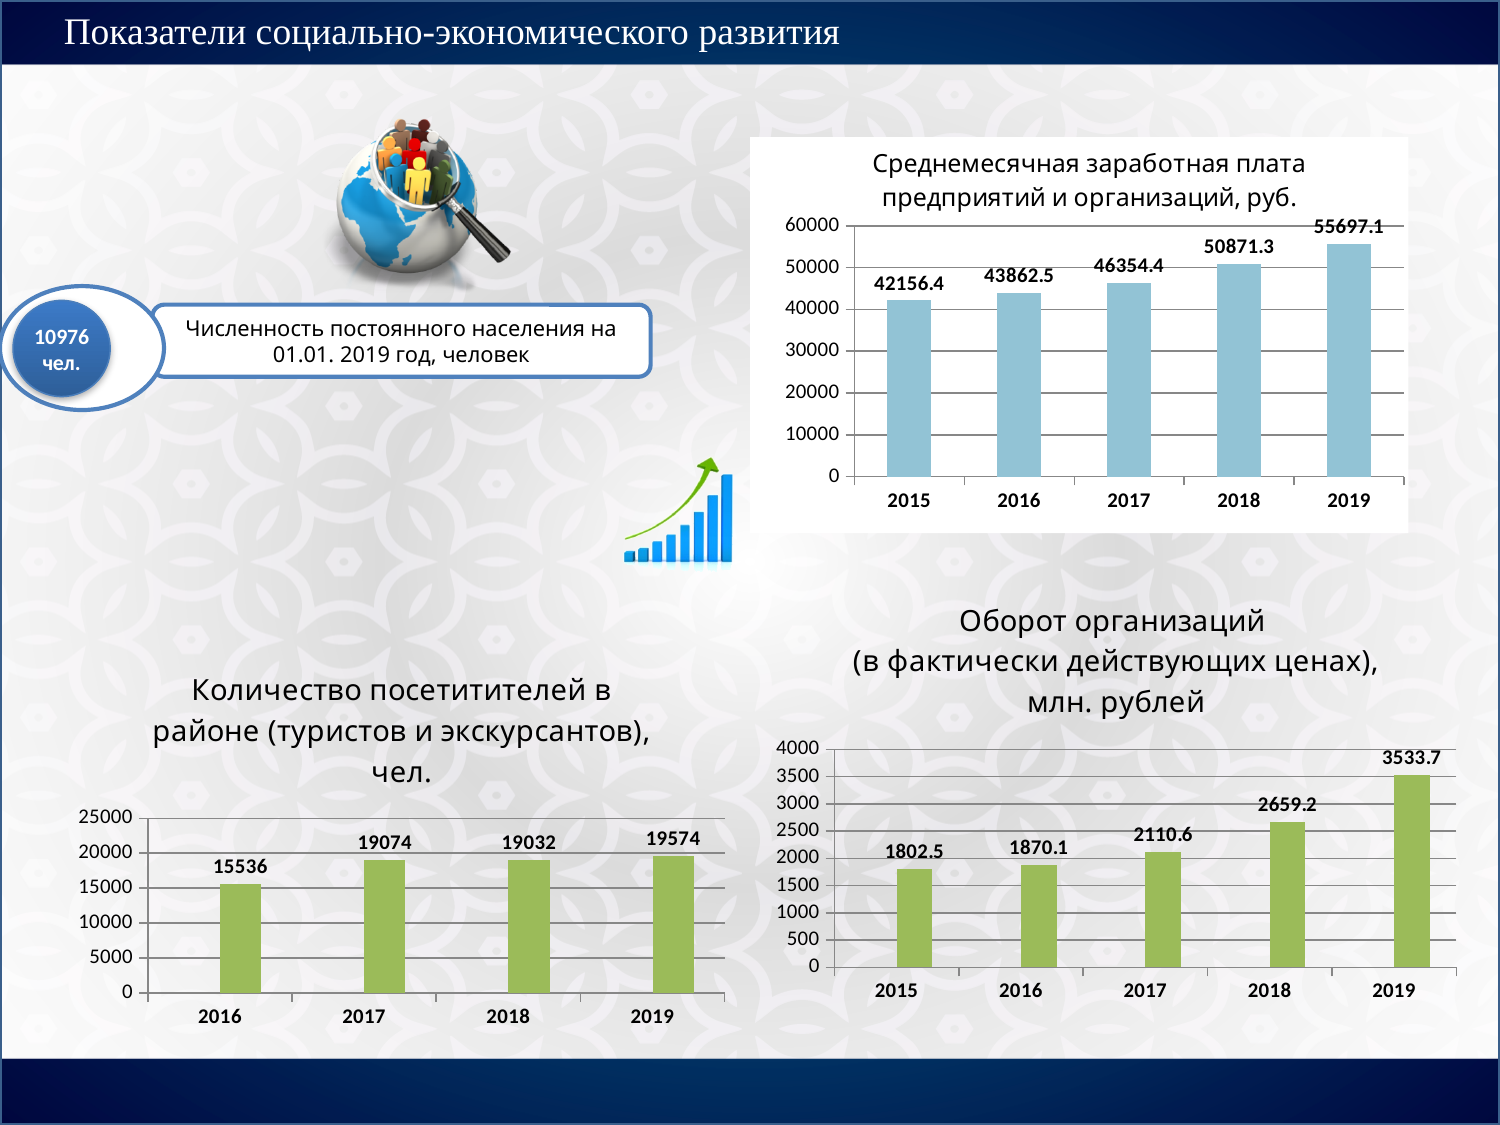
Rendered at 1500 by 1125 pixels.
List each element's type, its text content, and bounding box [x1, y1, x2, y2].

picture [316, 116, 518, 294]
text_box [0, 283, 167, 413]
chart [64, 644, 739, 1037]
chart [761, 574, 1471, 1012]
text_box [0, 0, 1500, 1125]
picture [609, 445, 751, 581]
chart [749, 136, 1409, 534]
text_box 10976 чел. [12, 299, 111, 398]
text_box Численность постоянного населения на 01.01. 2019 год, человек [151, 302, 653, 379]
text_box Показатели социально-экономического развития [48, 0, 856, 60]
